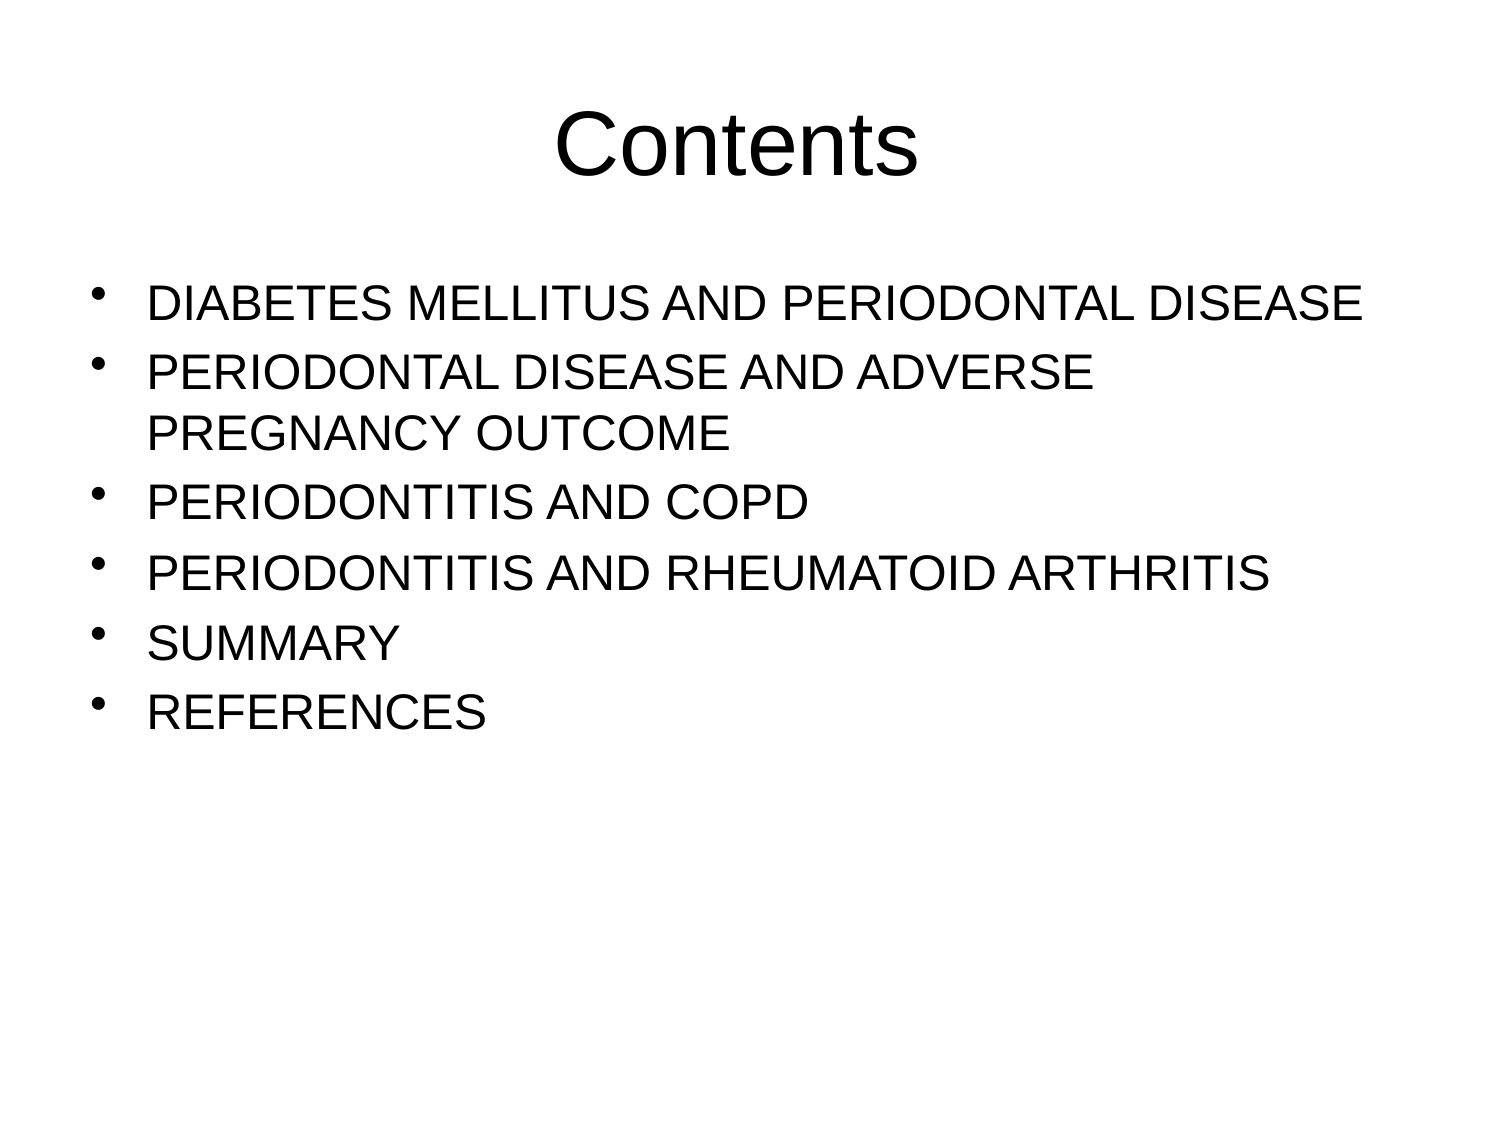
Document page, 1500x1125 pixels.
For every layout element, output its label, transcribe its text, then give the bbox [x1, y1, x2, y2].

title Contents [75, 45, 1425, 233]
list DIABETES MELLITUS AND PERIODONTAL DISEASE PERIODONTAL DISEASE AND ADVERSE PREGNANCY OUTCOME PERIODONTITIS AND COPD PERIODONTITIS AND RHEUMATOID ARTHRITIS SUMMARY REFERENCES [75, 262, 1425, 1005]
